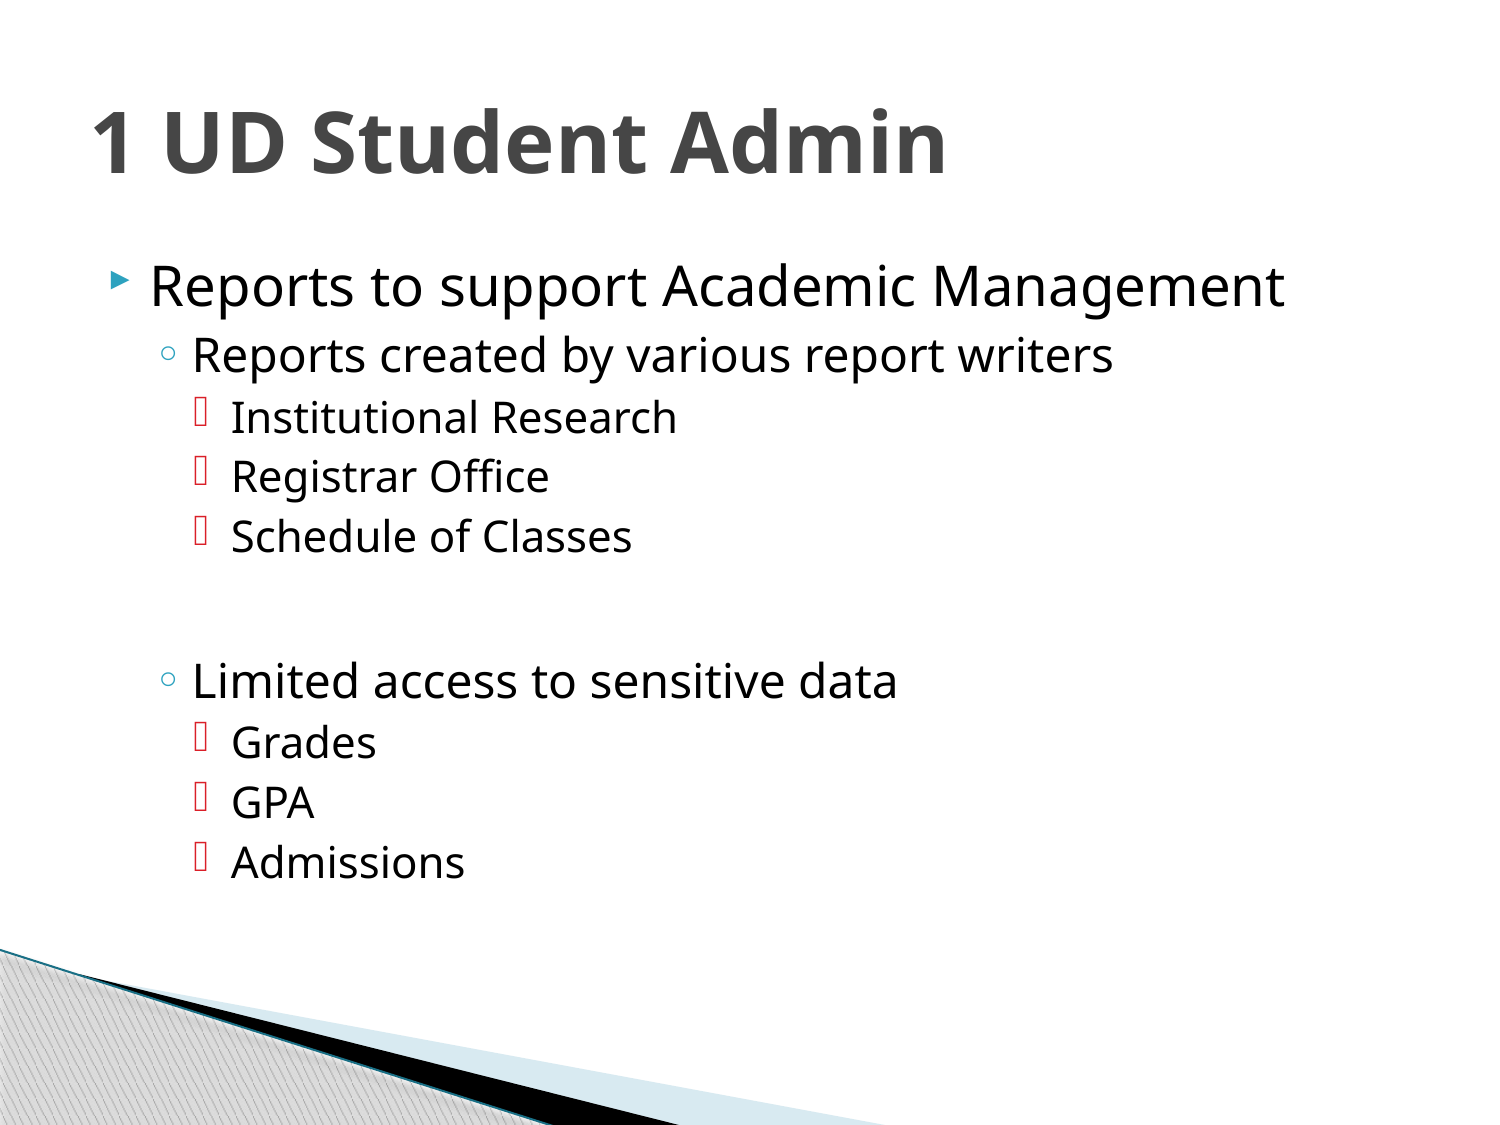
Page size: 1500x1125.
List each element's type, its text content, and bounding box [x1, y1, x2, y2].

list Reports to support Academic Management Reports created by various report writers Institutional Research Registrar Office Schedule of Classes Limited access to sensitive data Grades GPA Admissions [75, 243, 1425, 986]
title 1 UD Student Admin [75, 45, 1425, 233]
